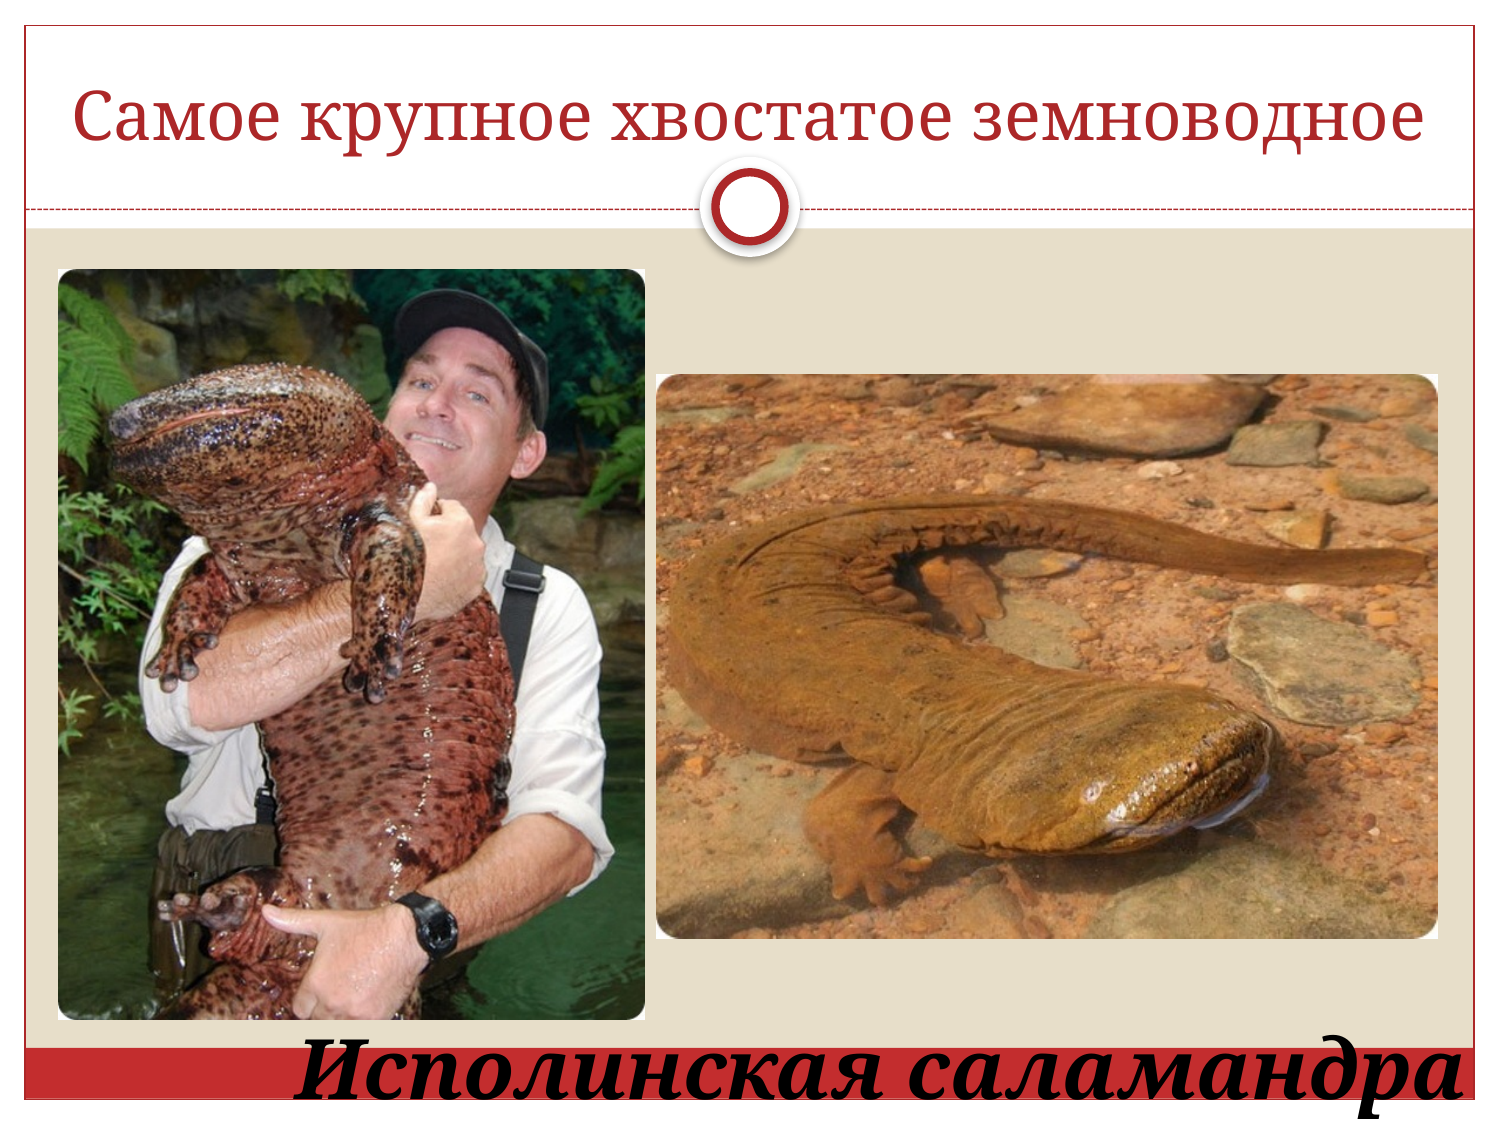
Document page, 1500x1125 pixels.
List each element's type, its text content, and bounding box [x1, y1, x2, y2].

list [58, 269, 645, 1020]
title Самое крупное хвостатое земноводное [49, 37, 1450, 162]
picture [655, 374, 1438, 940]
text_box Исполинская саламандра [281, 1008, 1500, 1124]
